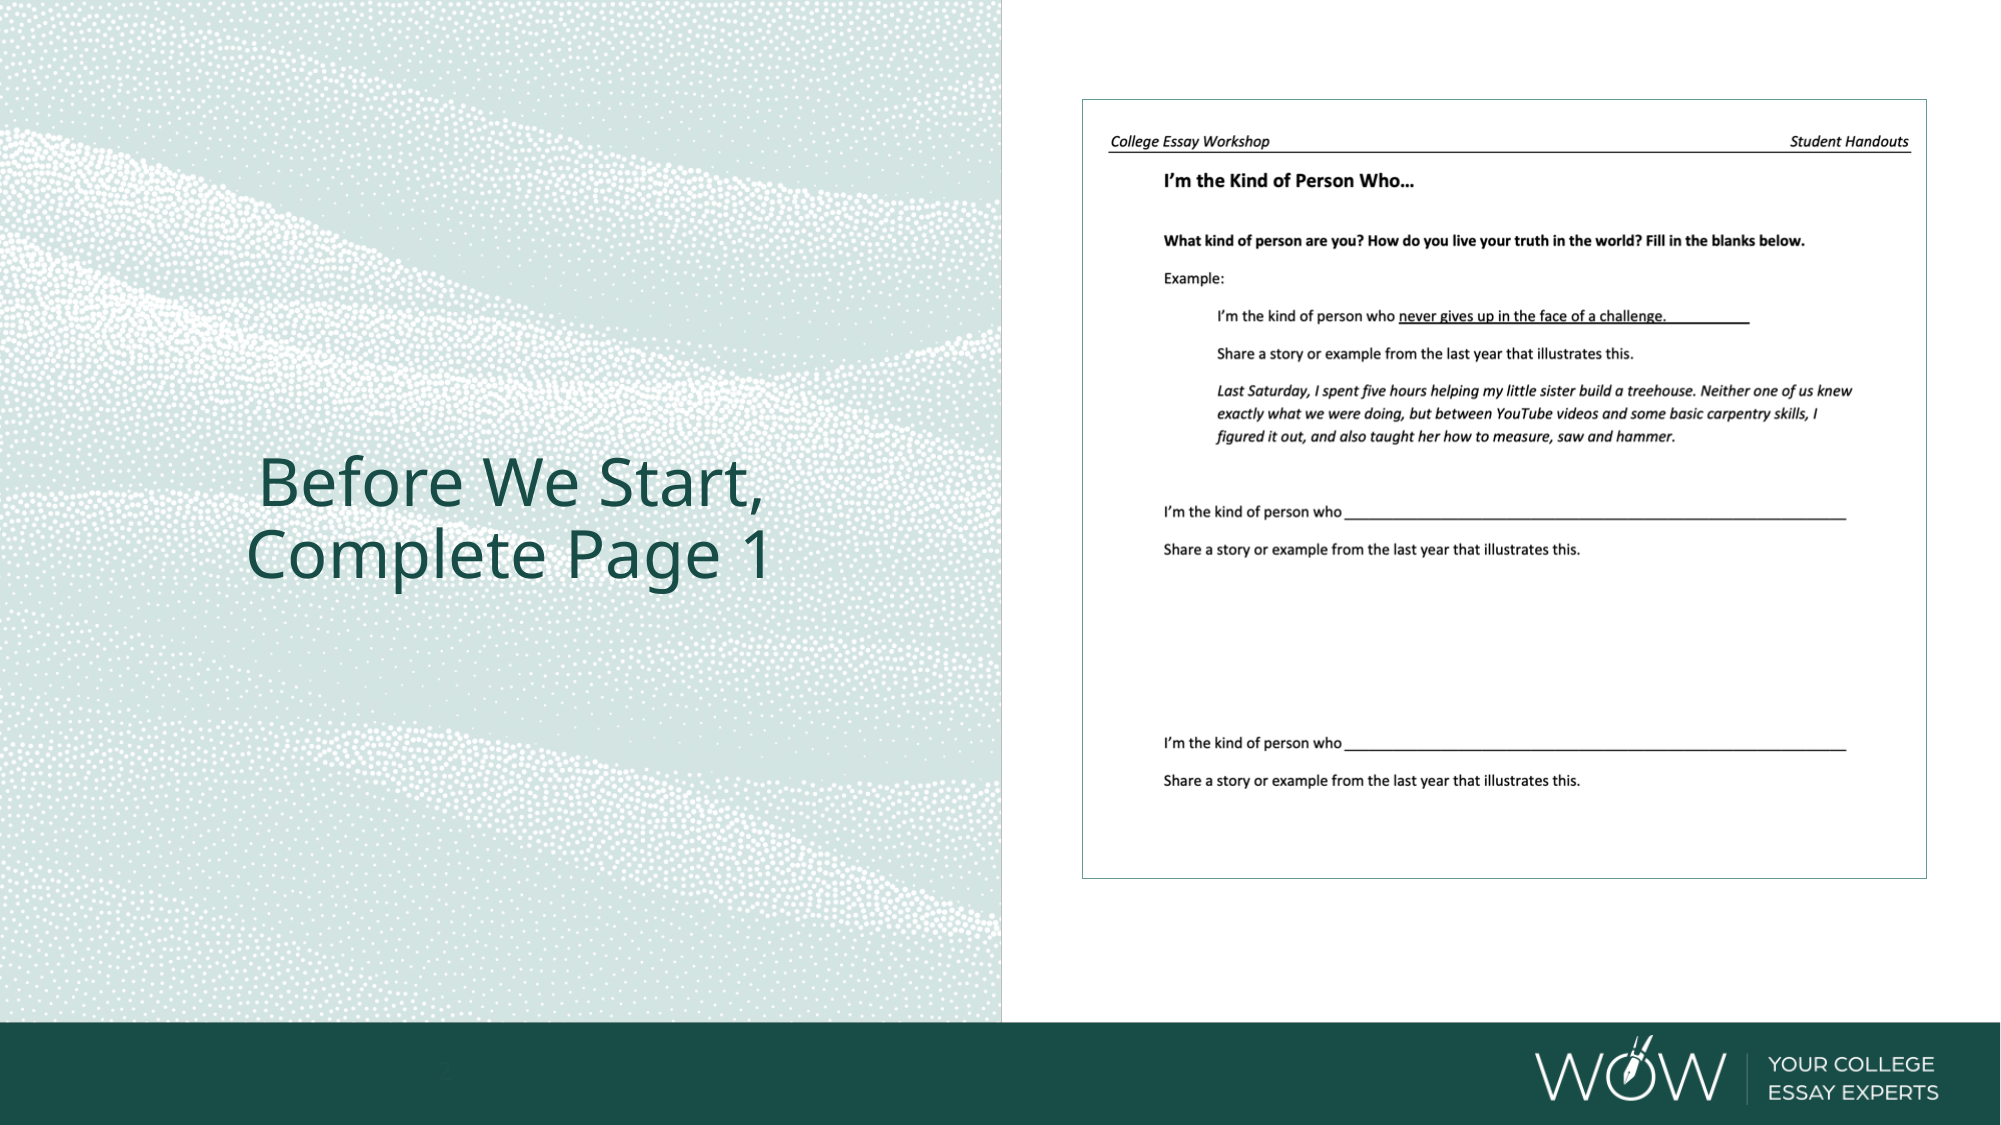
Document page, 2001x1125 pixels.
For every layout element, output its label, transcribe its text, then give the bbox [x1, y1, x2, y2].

title Before We Start, Complete Page 1 [106, 412, 918, 631]
picture [0, 0, 2001, 1125]
